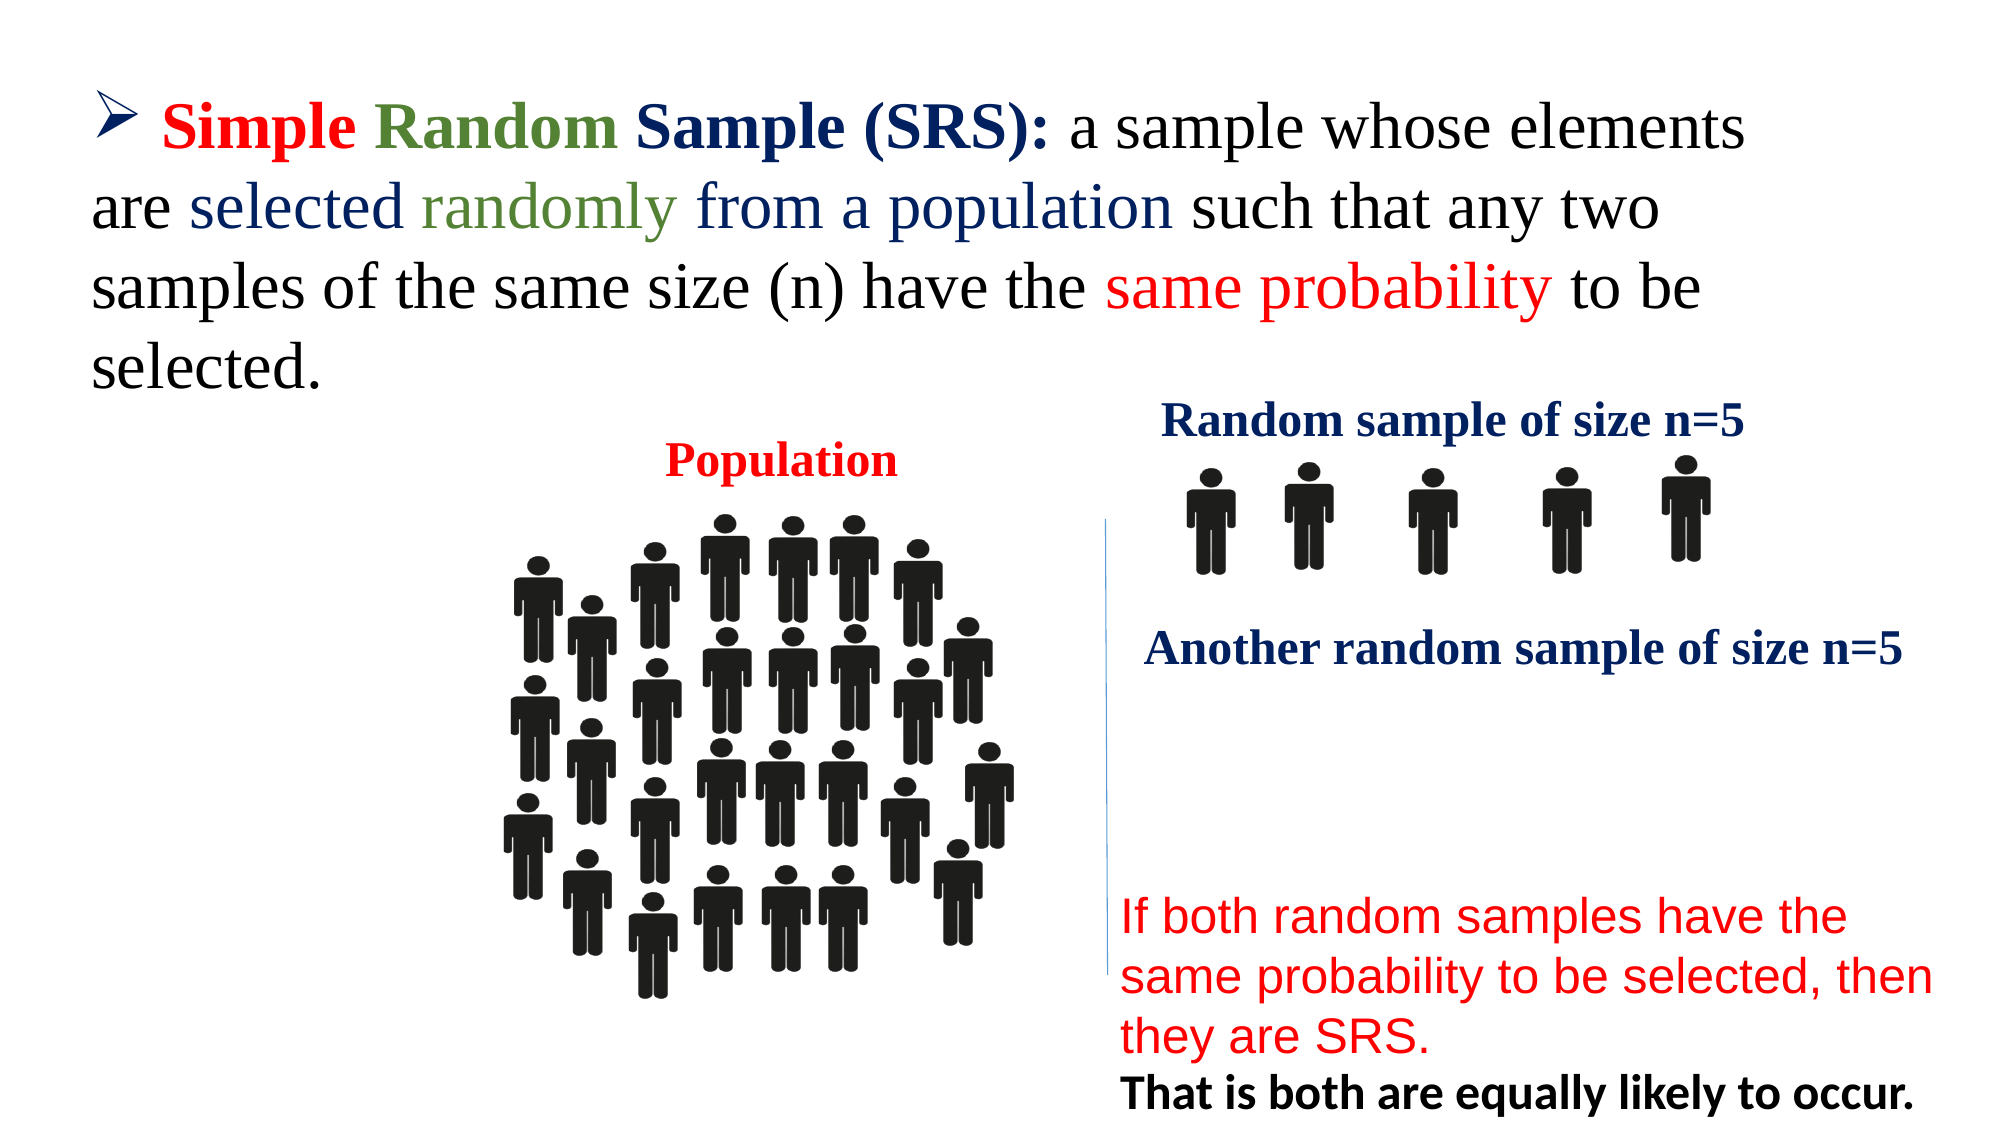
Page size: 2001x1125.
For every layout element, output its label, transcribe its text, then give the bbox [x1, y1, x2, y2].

text_box Another random sample of size n=5 [1115, 607, 1932, 683]
text_box If both random samples have the same probability to be selected, then they are SRS. [1105, 876, 1995, 1052]
text_box Random sample of size n=5 [1131, 378, 1775, 454]
picture [1536, 459, 1600, 578]
text_box That is both are equally likely to occur. [1105, 1052, 2000, 1125]
picture [691, 507, 1023, 976]
text_box Population [625, 419, 938, 495]
picture [1655, 447, 1719, 566]
picture [1279, 454, 1342, 574]
picture [498, 534, 751, 1003]
picture [1402, 460, 1466, 579]
text_box Simple Random Sample (SRS): a sample whose elements are selected randomly from a population such that any two samples of the same size (n) have the same probability to be selected. [76, 82, 1775, 483]
picture [1181, 460, 1244, 579]
